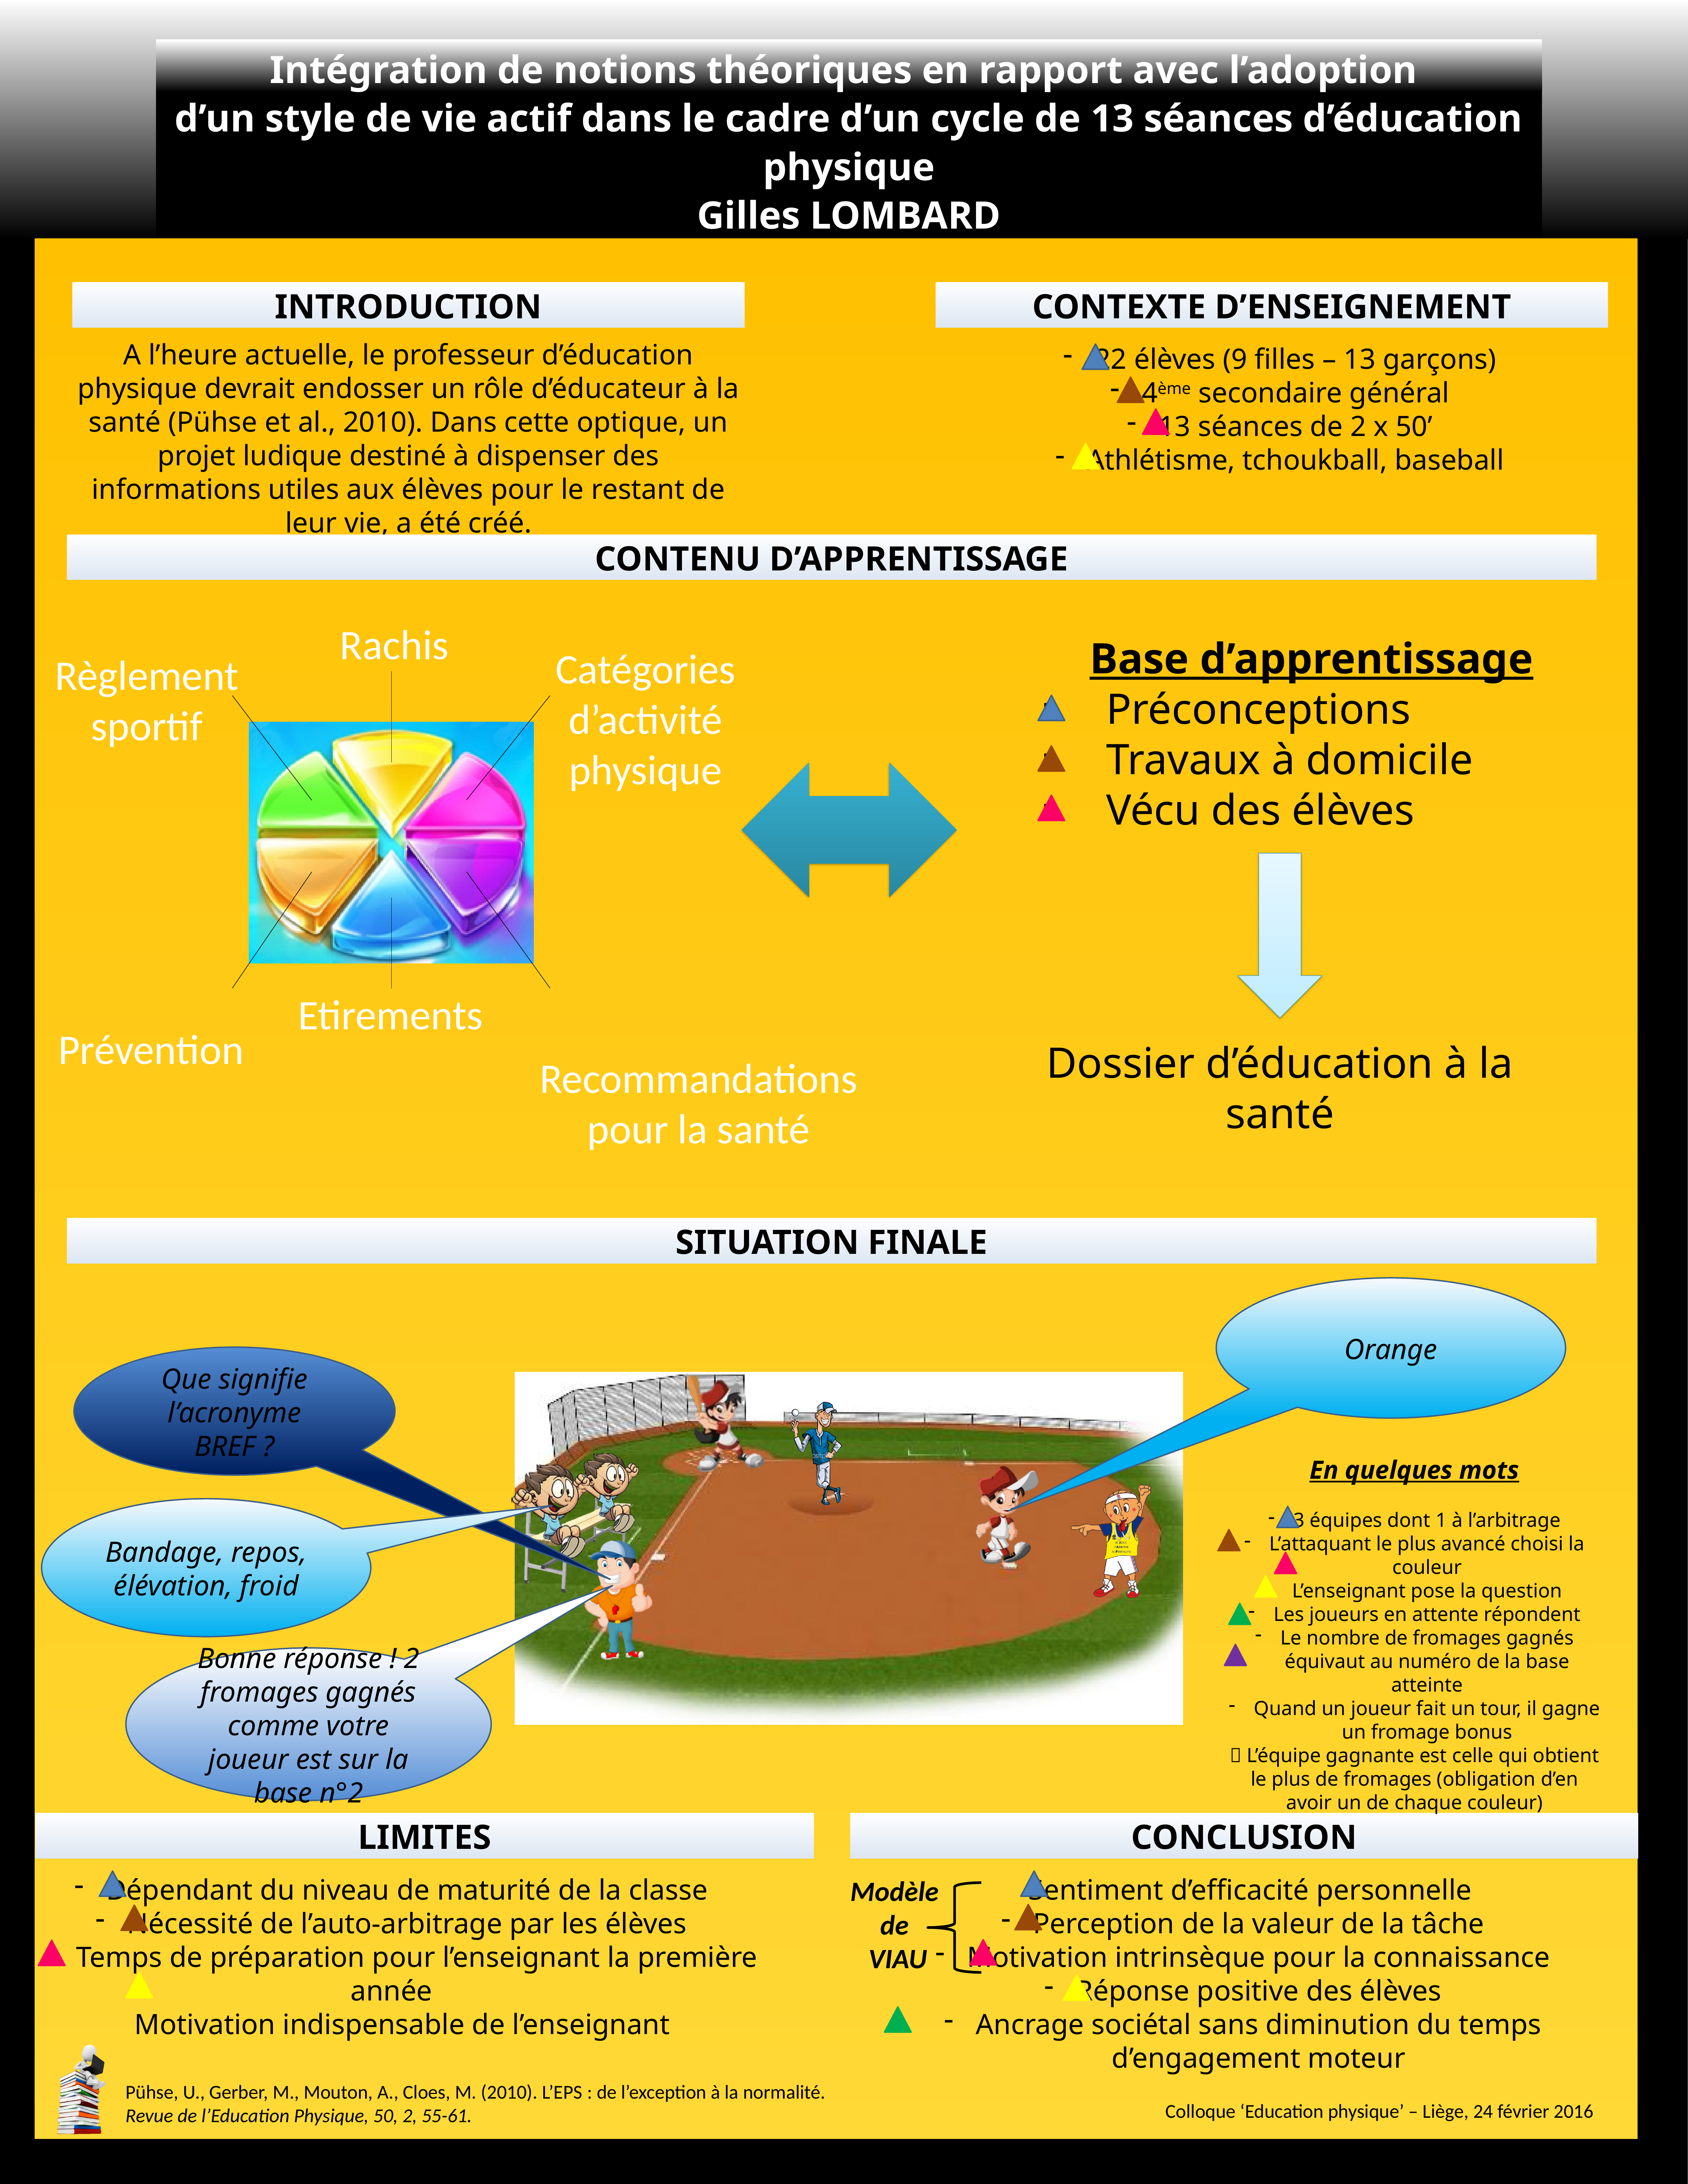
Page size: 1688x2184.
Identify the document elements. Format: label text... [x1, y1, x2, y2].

picture [53, 2044, 111, 2136]
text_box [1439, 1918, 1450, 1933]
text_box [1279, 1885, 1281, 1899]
text_box Que signifie l’acronyme BREF ? [472, 1523, 489, 1534]
text_box En quelques mots 3 équipes dont 1 à l’arbitrage L’attaquant le plus avancé choisi la couleur L’enseignant pose la question Les joueurs en attente répondent Le nombre de fromages gagnés équivaut au numéro de la base atteinte Quand un joueur fait un tour, il gagne un fromage bonus  L’équipe gagnante est celle qui obtient le plus de fromages (obligation d’en avoir un de chaque couleur) [1221, 1451, 1608, 1816]
text_box CONCLUSION [850, 1813, 1638, 1859]
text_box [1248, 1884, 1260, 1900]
text_box [1014, 1904, 1043, 1931]
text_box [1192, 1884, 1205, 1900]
text_box LIMITES [35, 1813, 814, 1859]
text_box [232, 872, 312, 988]
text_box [466, 695, 550, 800]
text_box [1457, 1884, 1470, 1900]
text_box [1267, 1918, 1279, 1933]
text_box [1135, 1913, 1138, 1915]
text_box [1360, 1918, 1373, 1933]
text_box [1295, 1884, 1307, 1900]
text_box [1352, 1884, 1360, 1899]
picture [491, 1372, 1183, 1725]
text_box [1274, 1551, 1297, 1574]
text_box Bandage, repos, élévation, froid [41, 1498, 489, 1637]
text_box Colloque ‘Education physique’ – Liège, 24 février 2016 [881, 2096, 1599, 2124]
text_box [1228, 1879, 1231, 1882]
text_box [1228, 1602, 1252, 1625]
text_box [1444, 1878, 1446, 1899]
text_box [466, 872, 550, 988]
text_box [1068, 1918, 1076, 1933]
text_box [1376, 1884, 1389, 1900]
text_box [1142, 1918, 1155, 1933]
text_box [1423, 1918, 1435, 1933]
text_box Règlement sportif [41, 645, 253, 751]
text_box CONTEXTE D’ENSEIGNEMENT [936, 282, 1608, 328]
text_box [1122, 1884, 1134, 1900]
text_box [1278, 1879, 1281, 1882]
text_box Prévention [53, 1019, 265, 1075]
text_box Etirements [293, 985, 493, 1041]
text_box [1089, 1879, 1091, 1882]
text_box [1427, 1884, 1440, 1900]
text_box Modèle de VIAU [838, 1870, 957, 1977]
text_box Base d’apprentissage Préconceptions Travaux à domicile Vécu des élèves [1038, 629, 1585, 836]
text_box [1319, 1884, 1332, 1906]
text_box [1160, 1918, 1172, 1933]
text_box [120, 1904, 149, 1931]
text_box [1254, 1575, 1278, 1598]
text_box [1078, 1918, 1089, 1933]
text_box Recommandations pour la santé [534, 1048, 864, 1154]
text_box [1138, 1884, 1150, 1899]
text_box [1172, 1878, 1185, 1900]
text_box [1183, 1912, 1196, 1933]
text_box [1224, 1643, 1247, 1666]
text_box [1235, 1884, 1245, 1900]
text_box [1020, 1870, 1048, 1897]
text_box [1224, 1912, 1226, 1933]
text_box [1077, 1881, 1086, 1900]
text_box [957, 1882, 981, 1973]
text_box [969, 1939, 997, 1966]
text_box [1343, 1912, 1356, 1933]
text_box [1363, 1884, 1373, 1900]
text_box Orange [1186, 1277, 1566, 1448]
text_box INTRODUCTION [72, 282, 745, 328]
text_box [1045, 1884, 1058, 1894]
text_box [1217, 1528, 1241, 1551]
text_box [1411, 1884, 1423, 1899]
text_box Catégories d’activité physique [549, 639, 742, 795]
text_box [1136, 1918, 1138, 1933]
text_box [33, 237, 1639, 2141]
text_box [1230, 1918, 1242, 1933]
text_box [1071, 442, 1100, 470]
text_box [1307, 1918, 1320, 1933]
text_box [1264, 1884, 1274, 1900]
text_box [125, 1972, 153, 1998]
text_box Que signifie l’acronyme BREF ? [73, 1346, 484, 1517]
text_box 22 élèves (9 filles – 13 garçons) 4ème secondaire général 13 séances de 2 x 50’ Athlétisme, tchoukball, baseball [944, 339, 1616, 478]
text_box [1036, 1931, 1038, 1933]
text_box [1142, 408, 1170, 435]
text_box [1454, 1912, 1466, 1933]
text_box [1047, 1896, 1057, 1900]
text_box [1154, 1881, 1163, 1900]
text_box A l’heure actuelle, le professeur d’éducation physique devrait endosser un rôle d’éducateur à la santé (Pühse et al., 2010). Dans cette optique, un projet ludique destiné à dispenser des informations utiles aux élèves pour le restant de leur vie, a été créé. [72, 334, 745, 534]
text_box [884, 2006, 912, 2033]
picture [338, 730, 341, 733]
text_box [38, 1939, 66, 1967]
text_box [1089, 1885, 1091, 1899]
text_box Intégration de notions théoriques en rapport avec l’adoption d’un style de vie actif dans le cadre d’un cycle de 13 séances d’éducation physique Gilles LOMBARD [156, 39, 1542, 237]
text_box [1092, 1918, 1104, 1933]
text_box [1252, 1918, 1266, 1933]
text_box [742, 762, 957, 898]
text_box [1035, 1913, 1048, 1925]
text_box CONTENU D’APPRENTISSAGE [67, 534, 1597, 580]
picture [332, 730, 334, 733]
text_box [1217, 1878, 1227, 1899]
text_box [1237, 853, 1323, 1018]
text_box [1082, 343, 1110, 370]
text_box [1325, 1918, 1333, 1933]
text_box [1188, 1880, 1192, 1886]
text_box [99, 1870, 127, 1897]
text_box Dossier d’éducation à la santé [1004, 1033, 1556, 1139]
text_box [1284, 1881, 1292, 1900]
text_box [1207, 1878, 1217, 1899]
text_box Rachis [335, 615, 465, 670]
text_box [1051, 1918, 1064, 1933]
text_box [1037, 745, 1065, 772]
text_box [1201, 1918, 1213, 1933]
text_box SITUATION FINALE [67, 1218, 1597, 1264]
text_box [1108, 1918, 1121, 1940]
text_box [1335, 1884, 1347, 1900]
text_box [1116, 376, 1145, 403]
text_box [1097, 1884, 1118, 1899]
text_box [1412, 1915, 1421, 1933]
text_box Bonne réponse ! 2 fromages gagnés comme votre joueur est sur la base n°2 [125, 1620, 513, 1801]
text_box Sentiment d’efficacité personnelle Perception de la valeur de la tâche Motivation intrinsèque pour la connaissance Réponse positive des élèves Ancrage sociétal sans diminution du temps d’engagement moteur [849, 1946, 1637, 2076]
picture [327, 733, 332, 739]
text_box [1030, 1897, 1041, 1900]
text_box [613, 385, 624, 458]
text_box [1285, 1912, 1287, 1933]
text_box [1037, 794, 1065, 821]
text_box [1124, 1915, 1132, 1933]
text_box [1063, 1974, 1091, 2001]
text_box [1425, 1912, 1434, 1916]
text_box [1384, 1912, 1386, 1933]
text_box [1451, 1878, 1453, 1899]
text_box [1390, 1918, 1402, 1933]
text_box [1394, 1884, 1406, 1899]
text_box Dépendant du niveau de maturité de la classe Nécessité de l’auto-arbitrage par les élèves Temps de préparation pour l’enseignant la première année Motivation indispensable de l’enseignant [0, 1869, 786, 2042]
picture [249, 728, 534, 963]
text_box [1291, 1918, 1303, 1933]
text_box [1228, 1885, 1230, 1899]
text_box Pühse, U., Gerber, M., Mouton, A., Cloes, M. (2010). L’EPS : de l’exception à la normalité. Revue de l’Education Physique, 50, 2, 55-61. [121, 2076, 839, 2129]
text_box [1037, 694, 1066, 721]
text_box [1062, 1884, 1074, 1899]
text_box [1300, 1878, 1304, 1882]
text_box [1276, 1506, 1299, 1528]
picture [399, 725, 402, 727]
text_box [232, 695, 312, 800]
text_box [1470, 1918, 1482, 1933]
